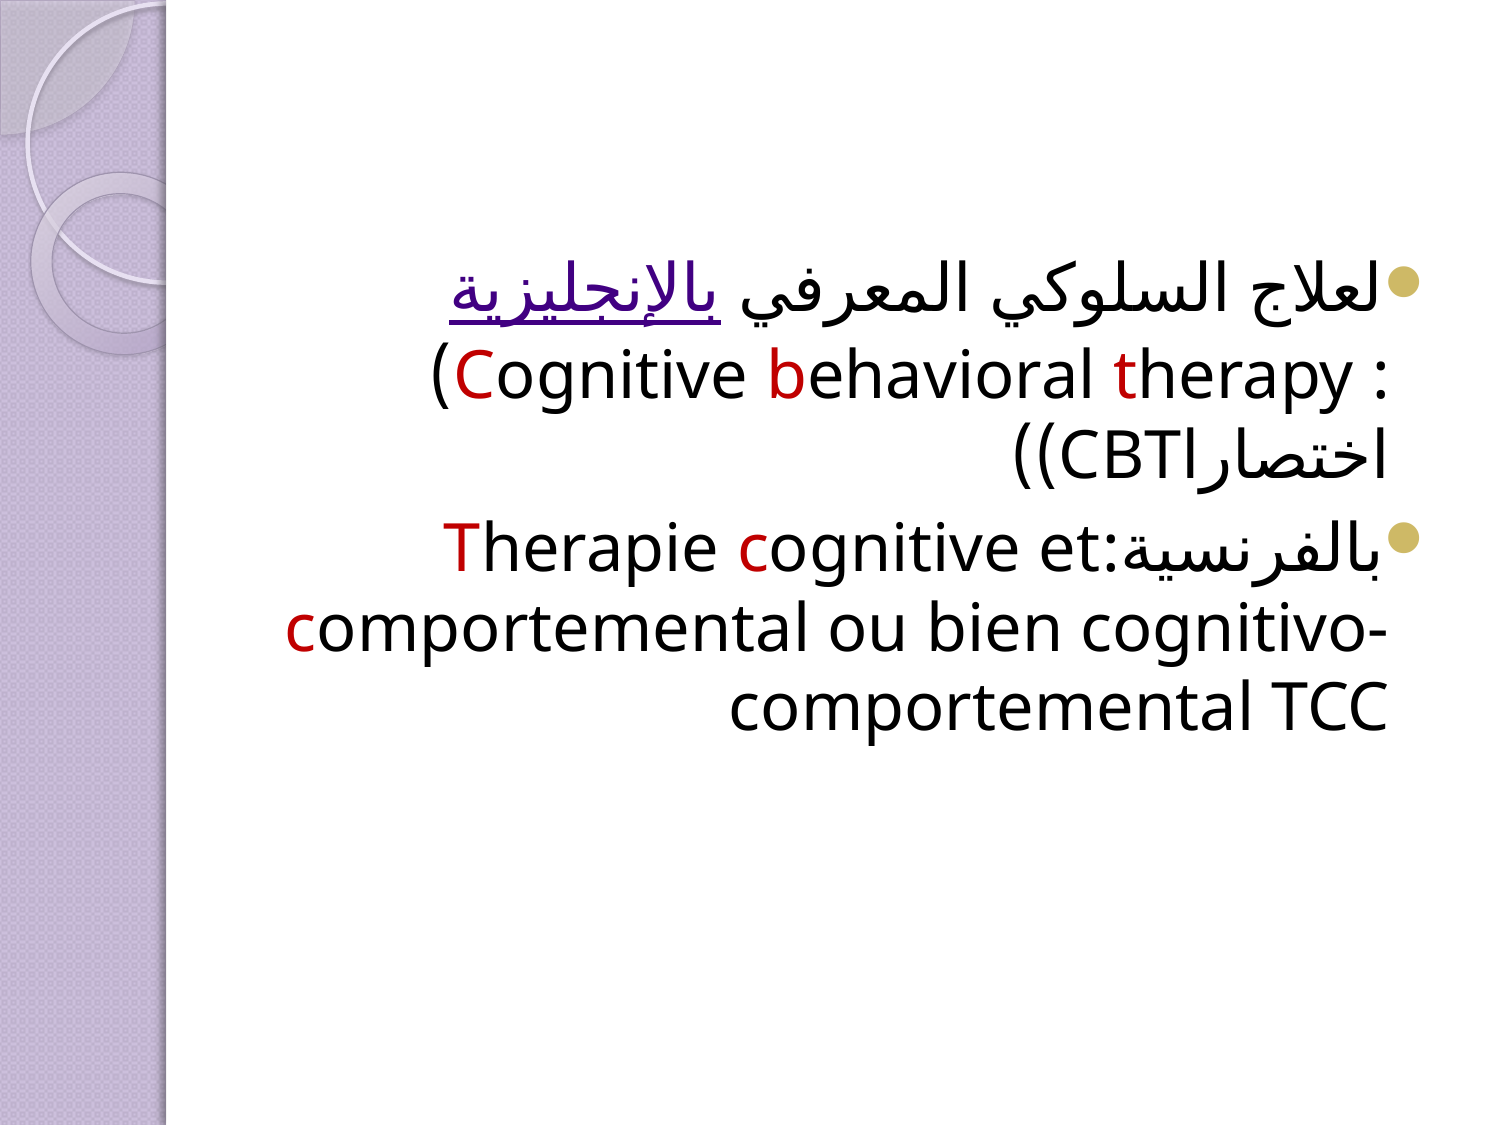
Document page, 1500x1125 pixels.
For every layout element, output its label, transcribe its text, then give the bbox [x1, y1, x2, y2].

list لعلاج السلوكي المعرفي بالإنجليزية: Cognitive behavioral therapy)‏ اختصاراCBT)) بالفرنسية:Therapie cognitive et comportemental ou bien cognitivo-comportemental TCC [235, 237, 1466, 1025]
